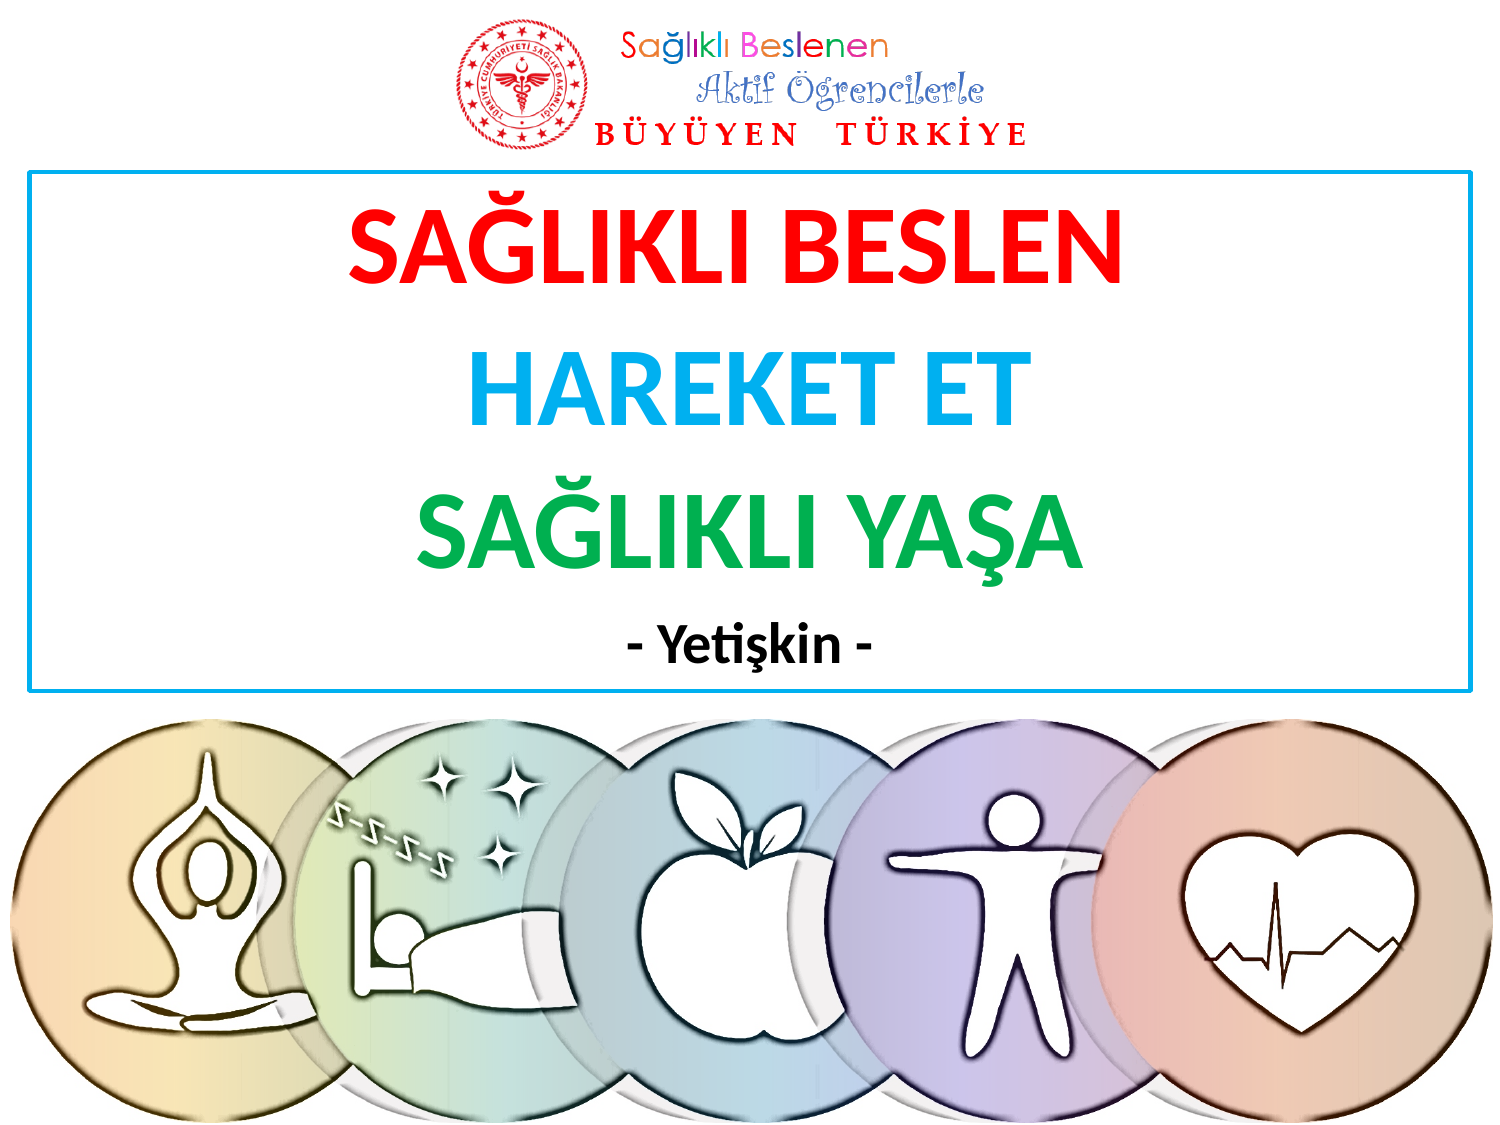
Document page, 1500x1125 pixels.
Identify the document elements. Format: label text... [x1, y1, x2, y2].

subtitle SAĞLIKLI BESLEN HAREKET ET SAĞLIKLI YAŞA - Yetişkin - [29, 171, 1471, 692]
picture [10, 719, 1493, 1123]
picture [456, 12, 1044, 169]
